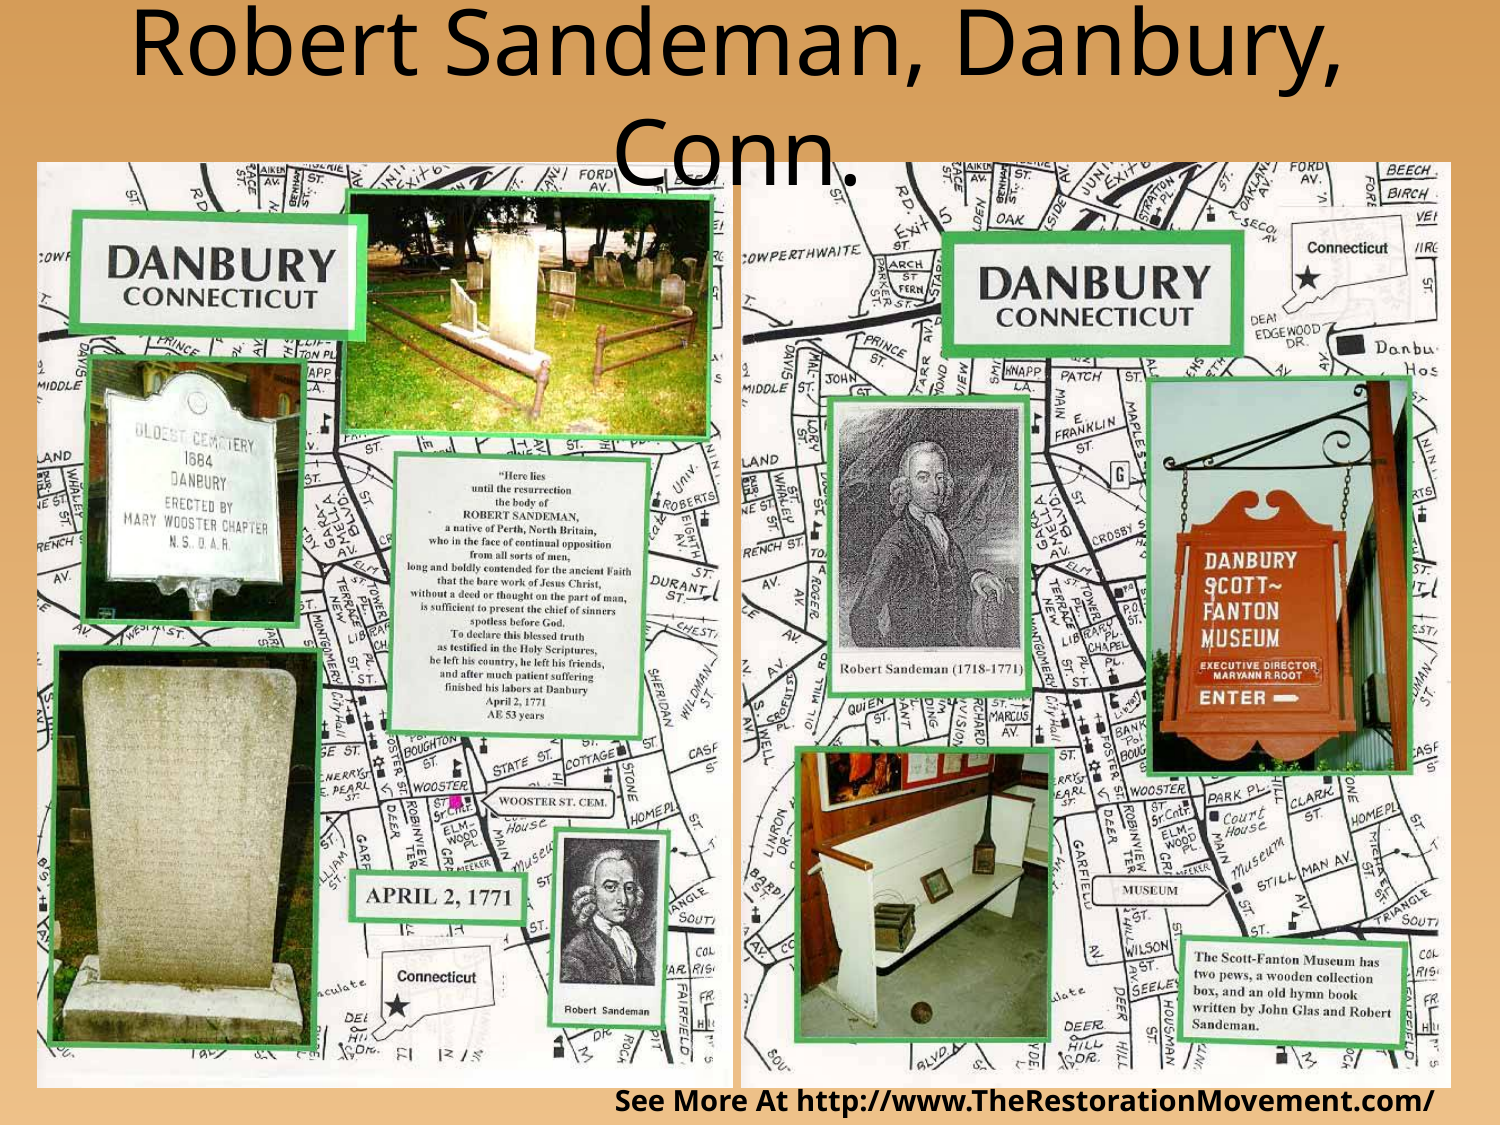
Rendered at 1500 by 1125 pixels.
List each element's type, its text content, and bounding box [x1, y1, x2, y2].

picture [37, 162, 734, 1088]
title Robert Sandeman, Danbury, Conn. [12, 0, 1463, 188]
text_box See More At http://www.TheRestorationMovement.com/ [599, 1074, 1500, 1125]
picture [741, 162, 1451, 1088]
